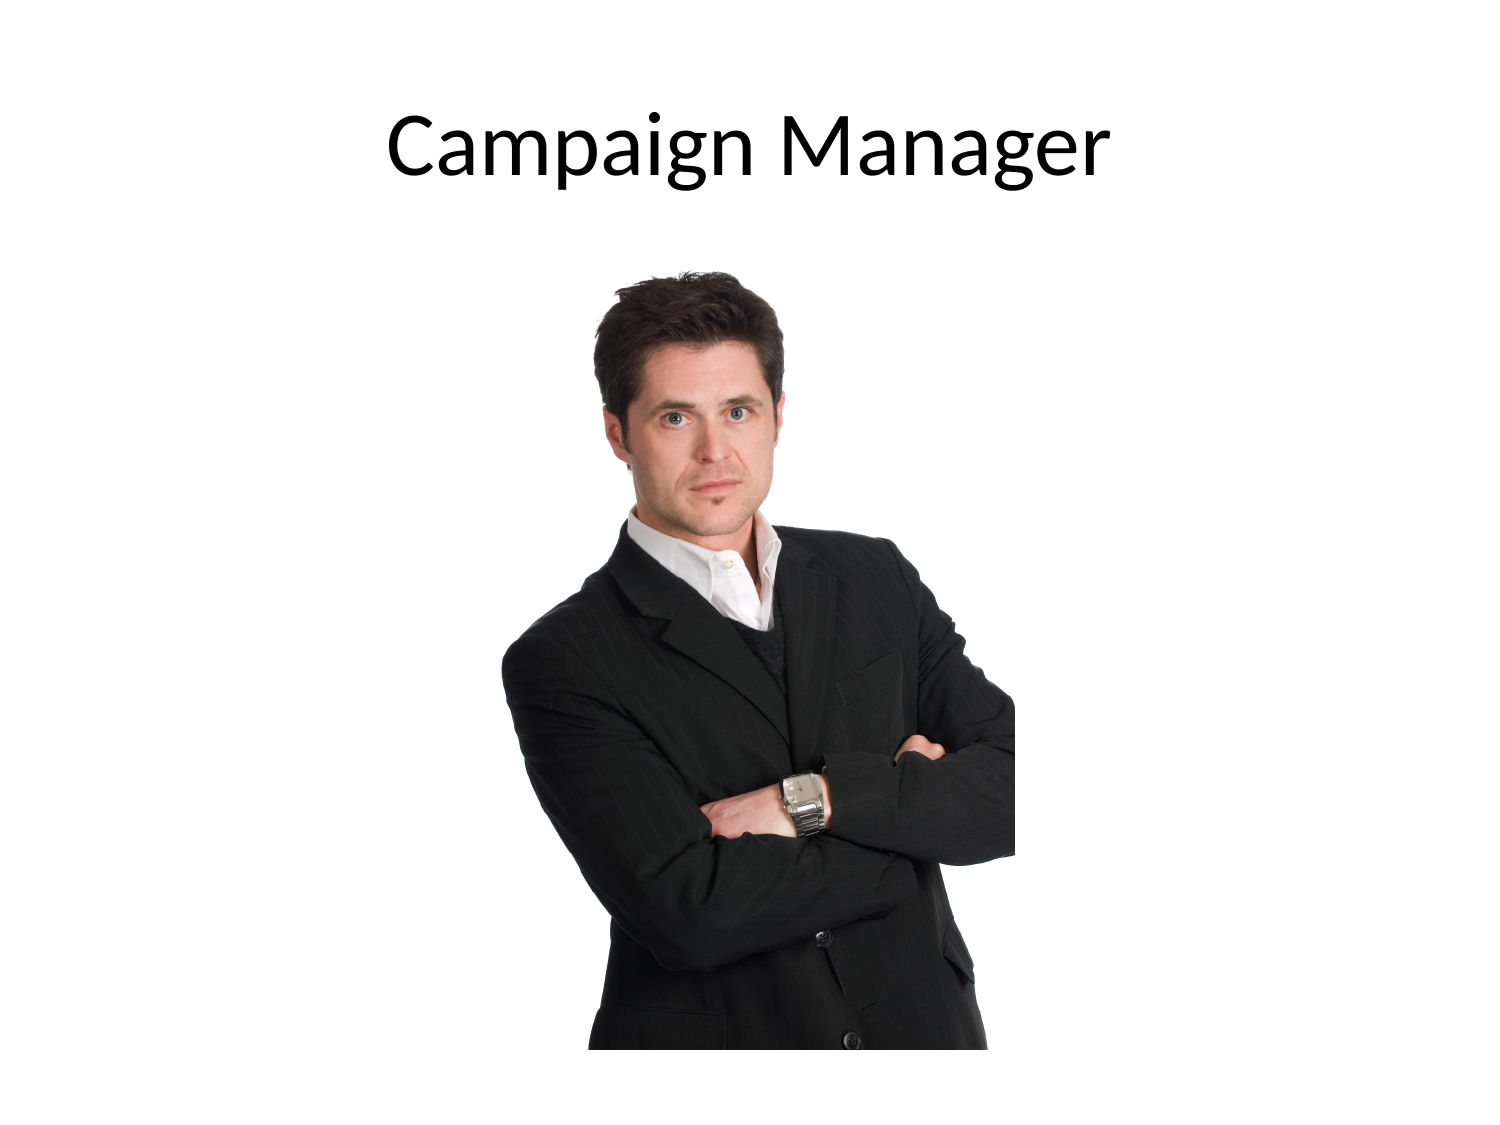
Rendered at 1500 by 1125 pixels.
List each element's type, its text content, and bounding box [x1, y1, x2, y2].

title Campaign Manager [75, 45, 1425, 233]
picture [462, 224, 1015, 1051]
